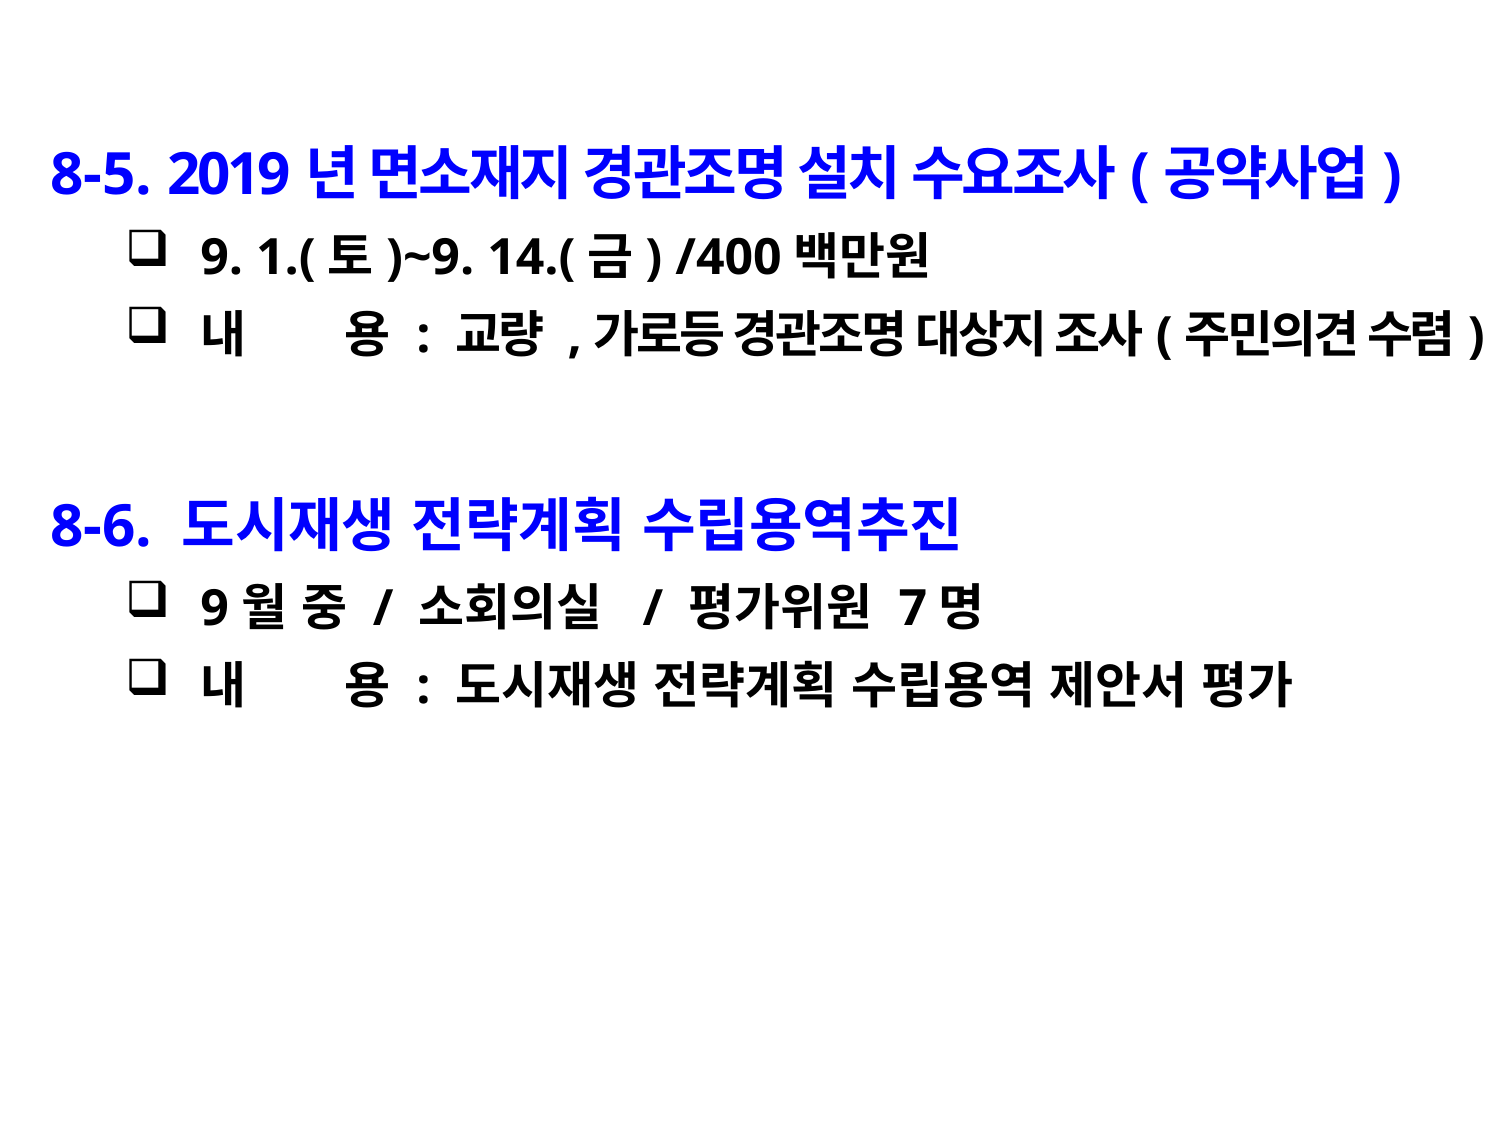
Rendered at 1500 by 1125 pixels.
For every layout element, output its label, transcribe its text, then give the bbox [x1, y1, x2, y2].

text_box 8-5. 2019년 면소재지 경관조명 설치 수요조사(공약사업) 9. 1.(토)~9. 14.(금) /400백만원 내 용 : 교량 ,가로등 경관조명 대상지 조사(주민의견 수렴) [35, 93, 1500, 446]
text_box 8-6. 도시재생 전략계획 수립용역추진 9월 중 / 소회의실 / 평가위원 7명 내 용 : 도시재생 전략계획 수립용역 제안서 평가 [35, 445, 1465, 704]
